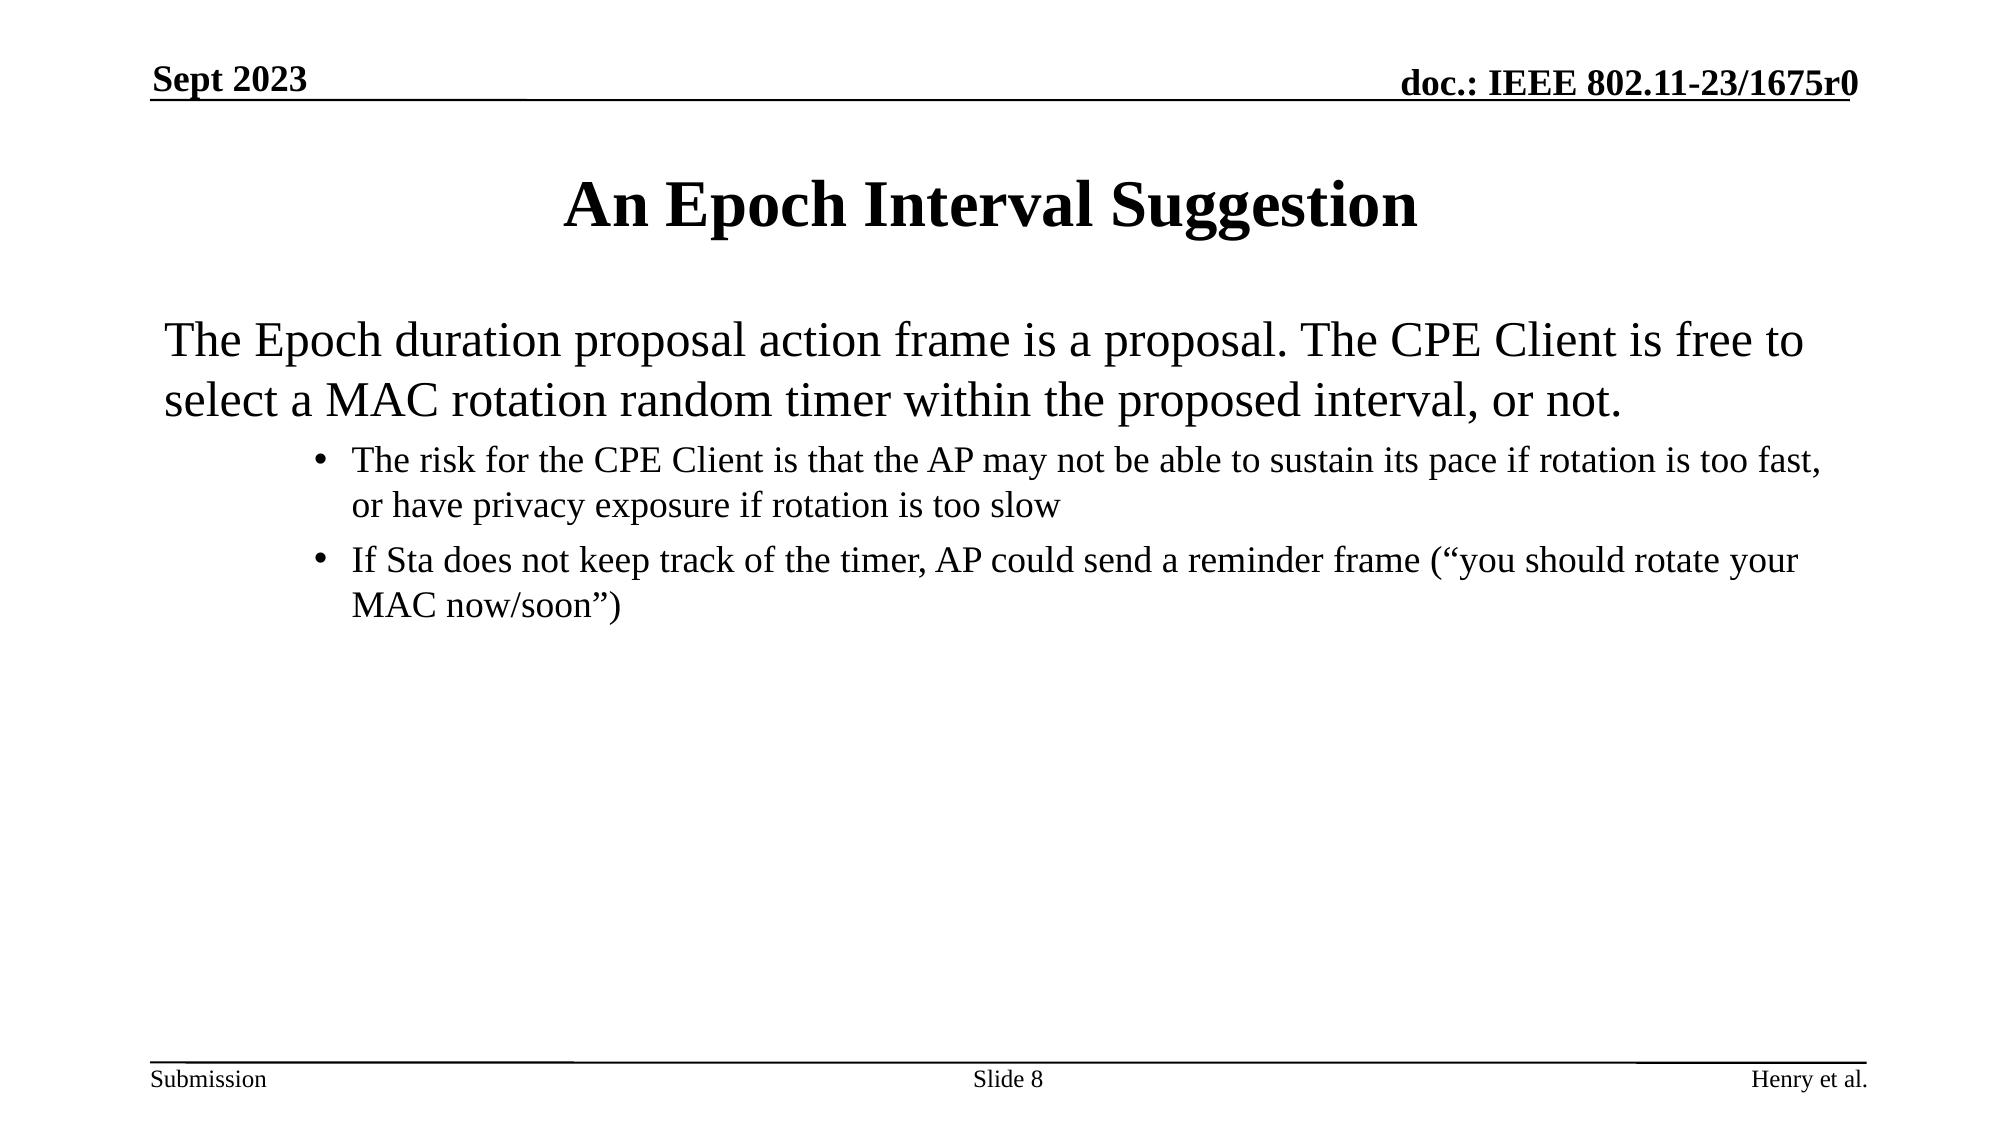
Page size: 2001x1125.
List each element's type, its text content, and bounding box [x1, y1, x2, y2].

list The Epoch duration proposal action frame is a proposal. The CPE Client is free to select a MAC rotation random timer within the proposed interval, or not. The risk for the CPE Client is that the AP may not be able to sustain its pace if rotation is too fast, or have privacy exposure if rotation is too slow If Sta does not keep track of the timer, AP could send a reminder frame (“you should rotate your MAC now/soon”) [148, 298, 1849, 974]
title An Epoch Interval Suggestion [149, 112, 1850, 288]
footer Henry et al. [1171, 1061, 1869, 1093]
slide_number Slide 8 [950, 1061, 1067, 1123]
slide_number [152, 54, 563, 100]
